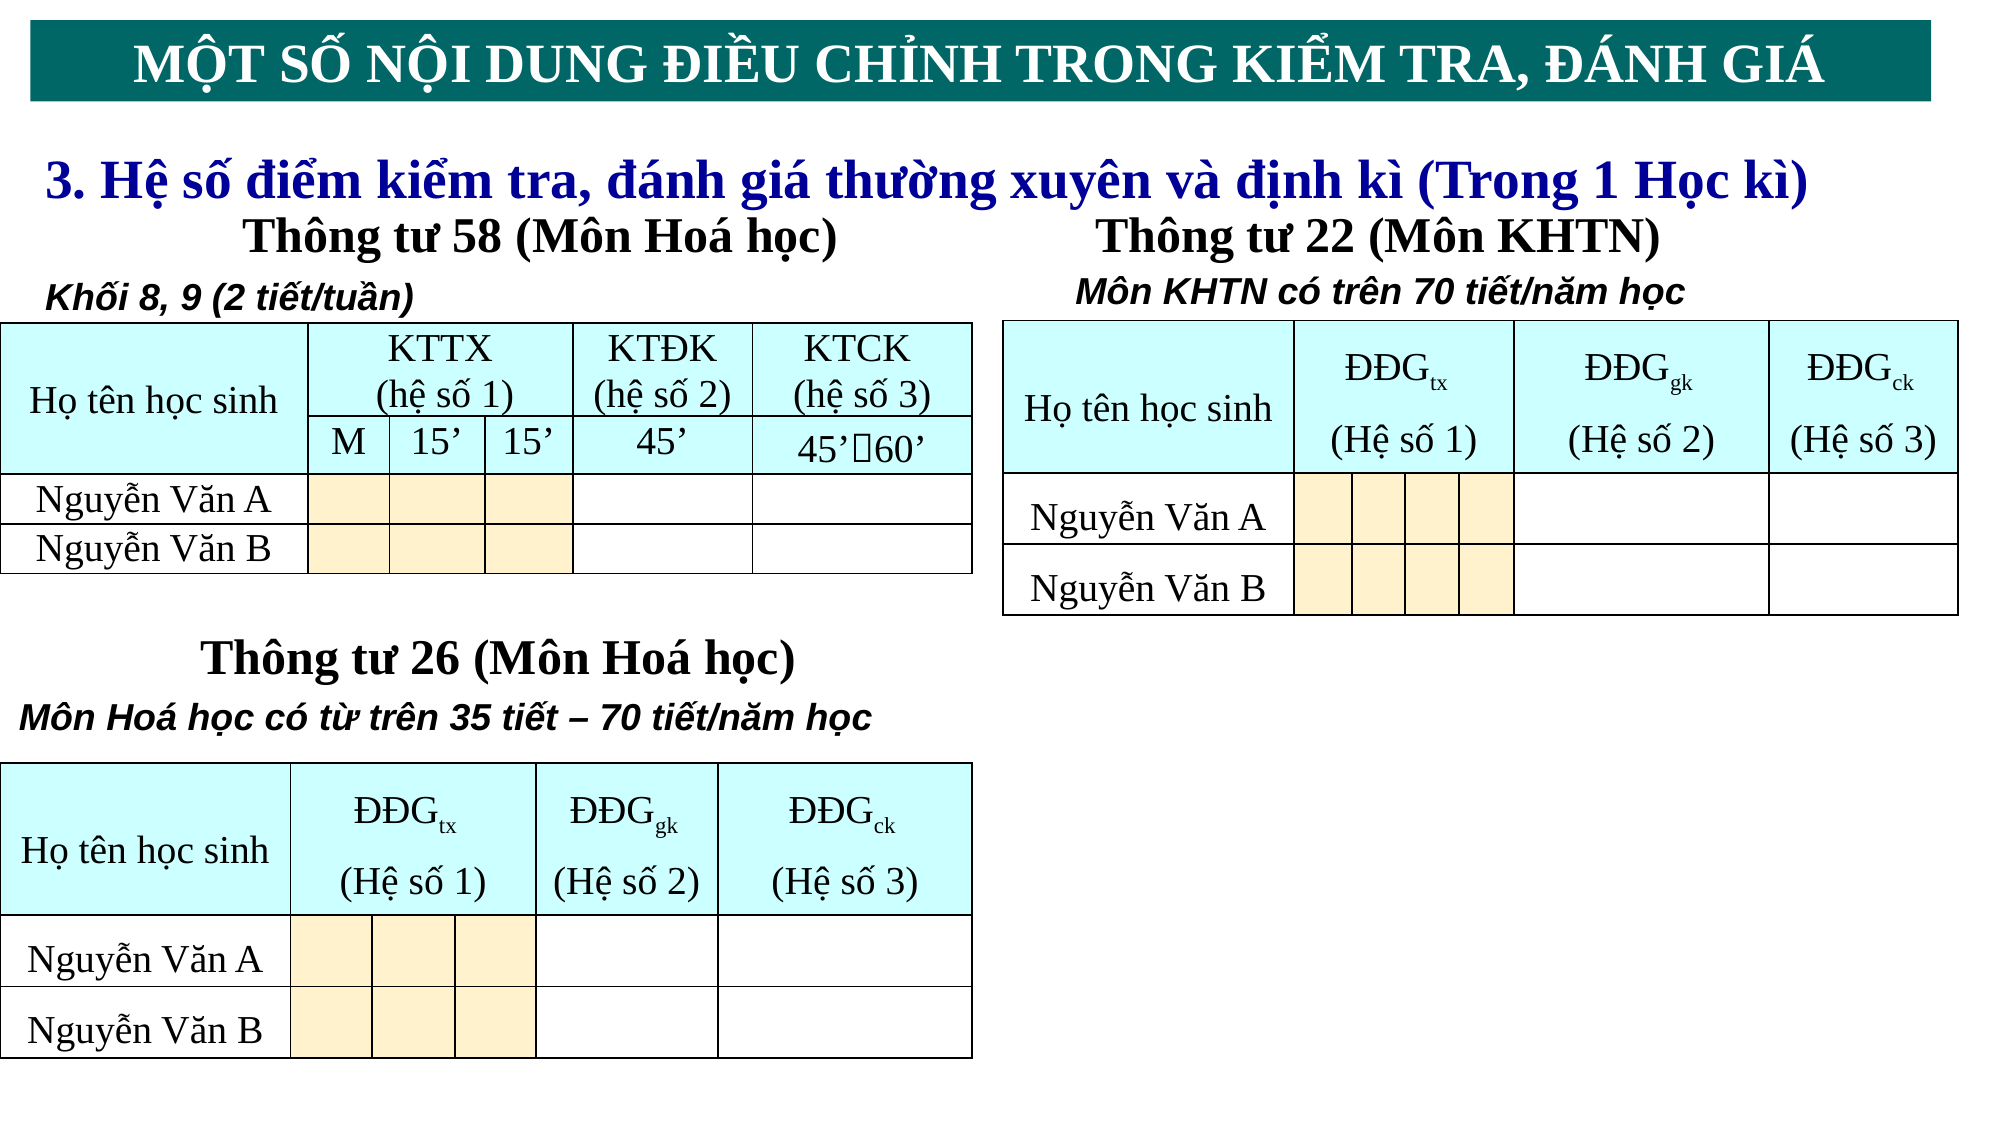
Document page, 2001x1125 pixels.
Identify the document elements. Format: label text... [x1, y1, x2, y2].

table_cell Nguyễn Văn B [1, 987, 290, 1057]
table_header ĐĐGck (Hệ số 3) [1770, 321, 1957, 472]
table_cell [1770, 545, 1957, 614]
table_cell [390, 475, 484, 523]
table_cell M [309, 417, 389, 473]
table_cell 45’ [574, 417, 752, 473]
table_header ĐĐGgk (Hệ số 2) [537, 764, 717, 914]
text_box Khối 8, 9 (2 tiết/tuần) [30, 266, 574, 326]
table_cell Nguyễn Văn A [1, 475, 307, 523]
table_cell [1515, 545, 1768, 614]
table_cell [537, 987, 717, 1057]
table_header KTĐK (hệ số 2) [574, 324, 752, 415]
text_box Thông tư 58 (Môn Hoá học) [160, 217, 920, 270]
table_cell [373, 916, 454, 986]
table_cell [291, 987, 371, 1057]
table_cell [1770, 474, 1957, 543]
table_cell [719, 916, 971, 986]
table_cell [1295, 474, 1351, 543]
table_header Họ tên học sinh [1004, 321, 1293, 472]
table_cell [309, 475, 389, 523]
table_cell [1515, 474, 1768, 543]
table_cell [486, 525, 572, 573]
text_box 3. Hệ số điểm kiểm tra, đánh giá thường xuyên và định kì (Trong 1 Học kì) [30, 102, 1892, 217]
table_cell [1406, 545, 1458, 614]
table_cell [486, 475, 572, 523]
table_header ĐĐGtx (Hệ số 1) [1295, 321, 1513, 472]
table_header Họ tên học sinh [1, 324, 307, 473]
text_box Môn KHTN có trên 70 tiết/năm học [1060, 259, 1751, 320]
table_cell [574, 475, 752, 523]
table_cell [291, 916, 371, 986]
table_header ĐĐGtx (Hệ số 1) [291, 764, 535, 914]
table_cell [309, 525, 389, 573]
table_cell [1460, 545, 1513, 614]
table_cell Nguyễn Văn B [1, 525, 307, 573]
table_cell [574, 525, 752, 573]
table_cell [753, 475, 971, 523]
table_header KTTX (hệ số 1) [309, 326, 572, 415]
table_cell [537, 916, 717, 986]
text_box MỘT SỐ NỘI DUNG ĐIỀU CHỈNH TRONG KIỂM TRA, ĐÁNH GIÁ [30, 20, 1932, 102]
table_cell [1460, 474, 1513, 543]
text_box Môn Hoá học có từ trên 35 tiết – 70 tiết/năm học [4, 685, 899, 745]
table_cell [456, 916, 535, 986]
table_cell [719, 987, 971, 1057]
table_cell [1353, 545, 1404, 614]
table_cell Nguyễn Văn A [1004, 474, 1293, 543]
table_cell Nguyễn Văn A [1, 916, 290, 986]
table_header ĐĐGgk (Hệ số 2) [1515, 321, 1768, 472]
table_cell [1406, 474, 1458, 543]
table_cell 15’ [390, 417, 484, 473]
text_box Thông tư 22 (Môn KHTN) [1080, 217, 1731, 259]
table_header ĐĐGck (Hệ số 3) [719, 764, 971, 914]
table_cell [753, 525, 971, 573]
table_header Họ tên học sinh [1, 764, 290, 914]
table_cell [1295, 545, 1351, 614]
table_cell [390, 525, 484, 573]
table_cell [456, 987, 535, 1057]
table_header KTCK (hệ số 3) [753, 324, 971, 415]
table_cell [1353, 474, 1404, 543]
table_cell 15’ [486, 417, 572, 473]
table_cell [373, 987, 454, 1057]
table_cell 45’60’ [753, 417, 971, 473]
text_box Thông tư 26 (Môn Hoá học) [185, 613, 836, 693]
table_cell Nguyễn Văn B [1004, 545, 1293, 614]
